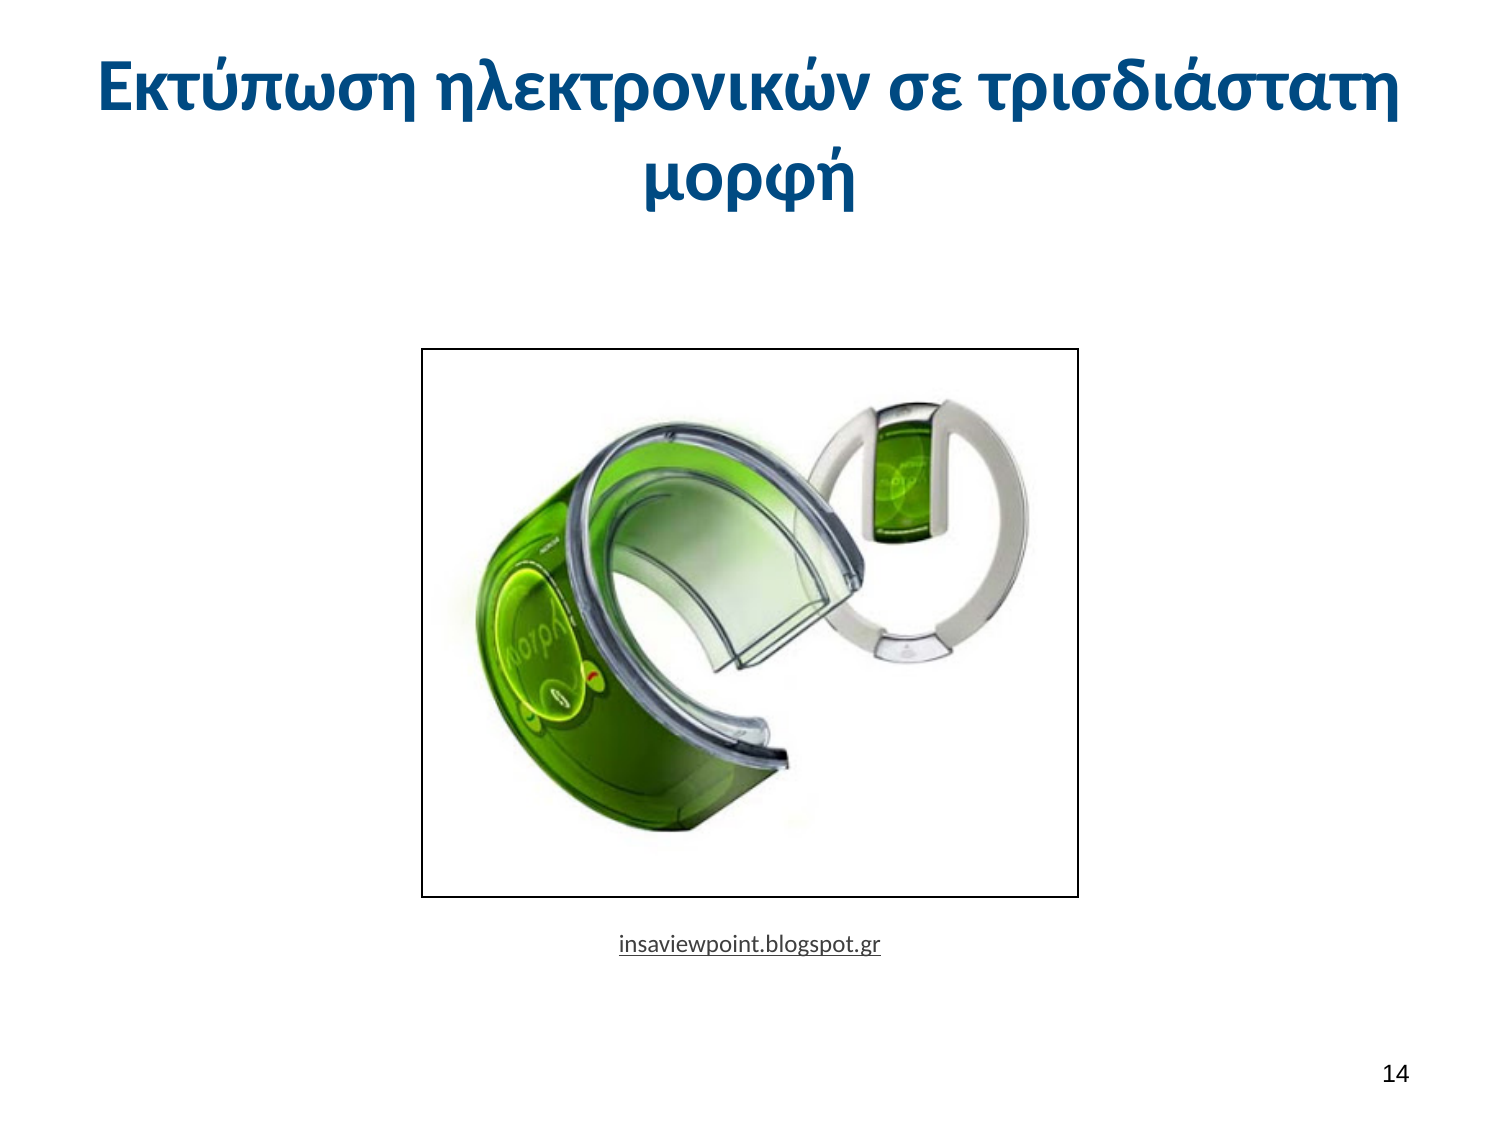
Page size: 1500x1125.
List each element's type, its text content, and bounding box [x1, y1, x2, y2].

text_box insaviewpoint.blogspot.gr [512, 920, 988, 966]
picture [422, 349, 1078, 897]
slide_number 13 [1074, 1042, 1425, 1103]
title Εκτύπωση ηλεκτρονικών σε τρισδιάστατη μορφή [29, 19, 1471, 232]
